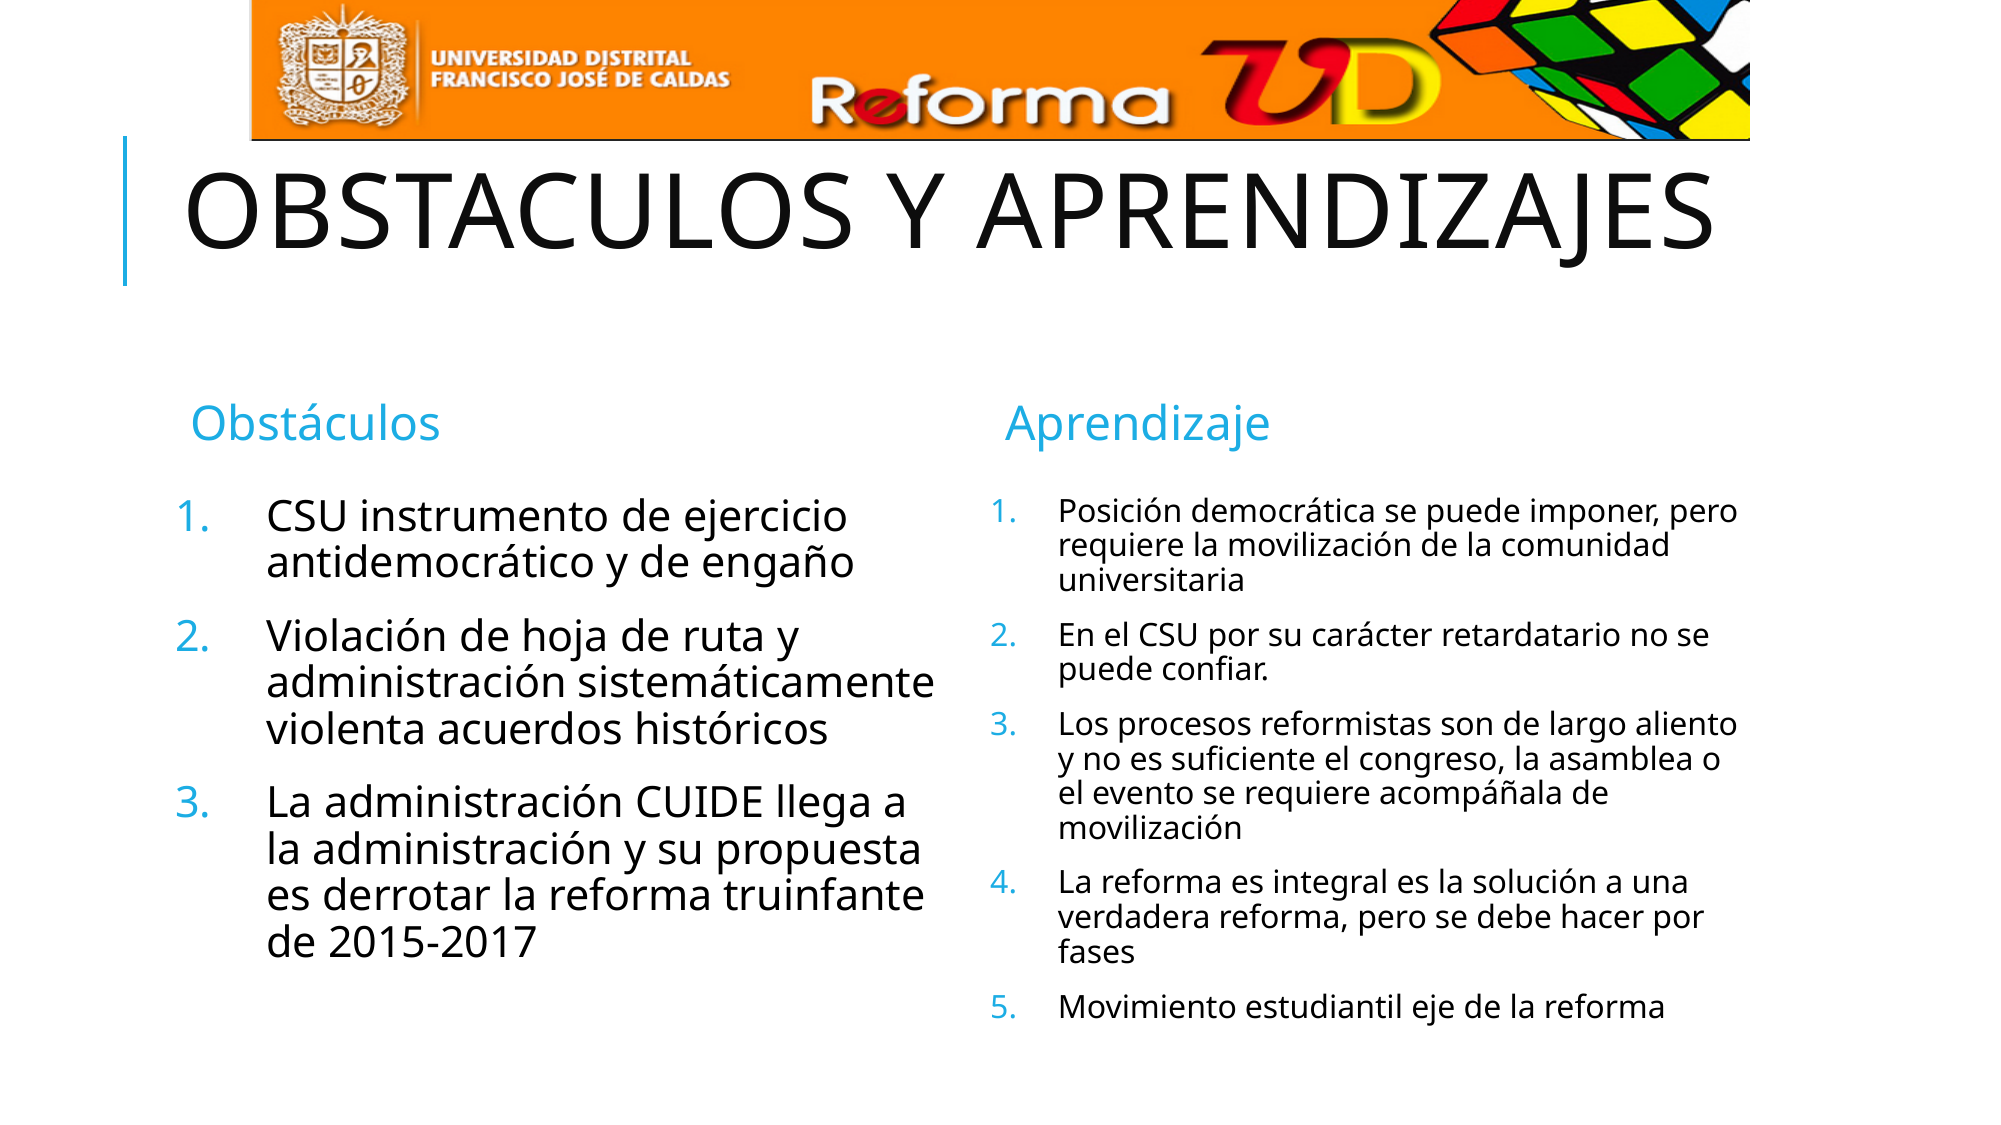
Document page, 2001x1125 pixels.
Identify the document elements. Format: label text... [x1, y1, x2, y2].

picture [249, 0, 1751, 141]
list Aprendizaje [982, 357, 1763, 486]
title OBSTACULOS Y APRENDIZAJES [168, 96, 1763, 342]
list CSU instrumento de ejercicio antidemocrático y de engaño Violación de hoja de ruta y administración sistemáticamente violenta acuerdos históricos La administración CUIDE llega a la administración y su propuesta es derrotar la reforma truinfante de 2015-2017 [168, 486, 948, 1035]
list Obstáculos [168, 357, 948, 486]
list Posición democrática se puede imponer, pero requiere la movilización de la comunidad universitaria En el CSU por su carácter retardatario no se puede confiar. Los procesos reformistas son de largo aliento y no es suficiente el congreso, la asamblea o el evento se requiere acompáñala de movilización La reforma es integral es la solución a una verdadera reforma, pero se debe hacer por fases Movimiento estudiantil eje de la reforma [982, 486, 1763, 1035]
